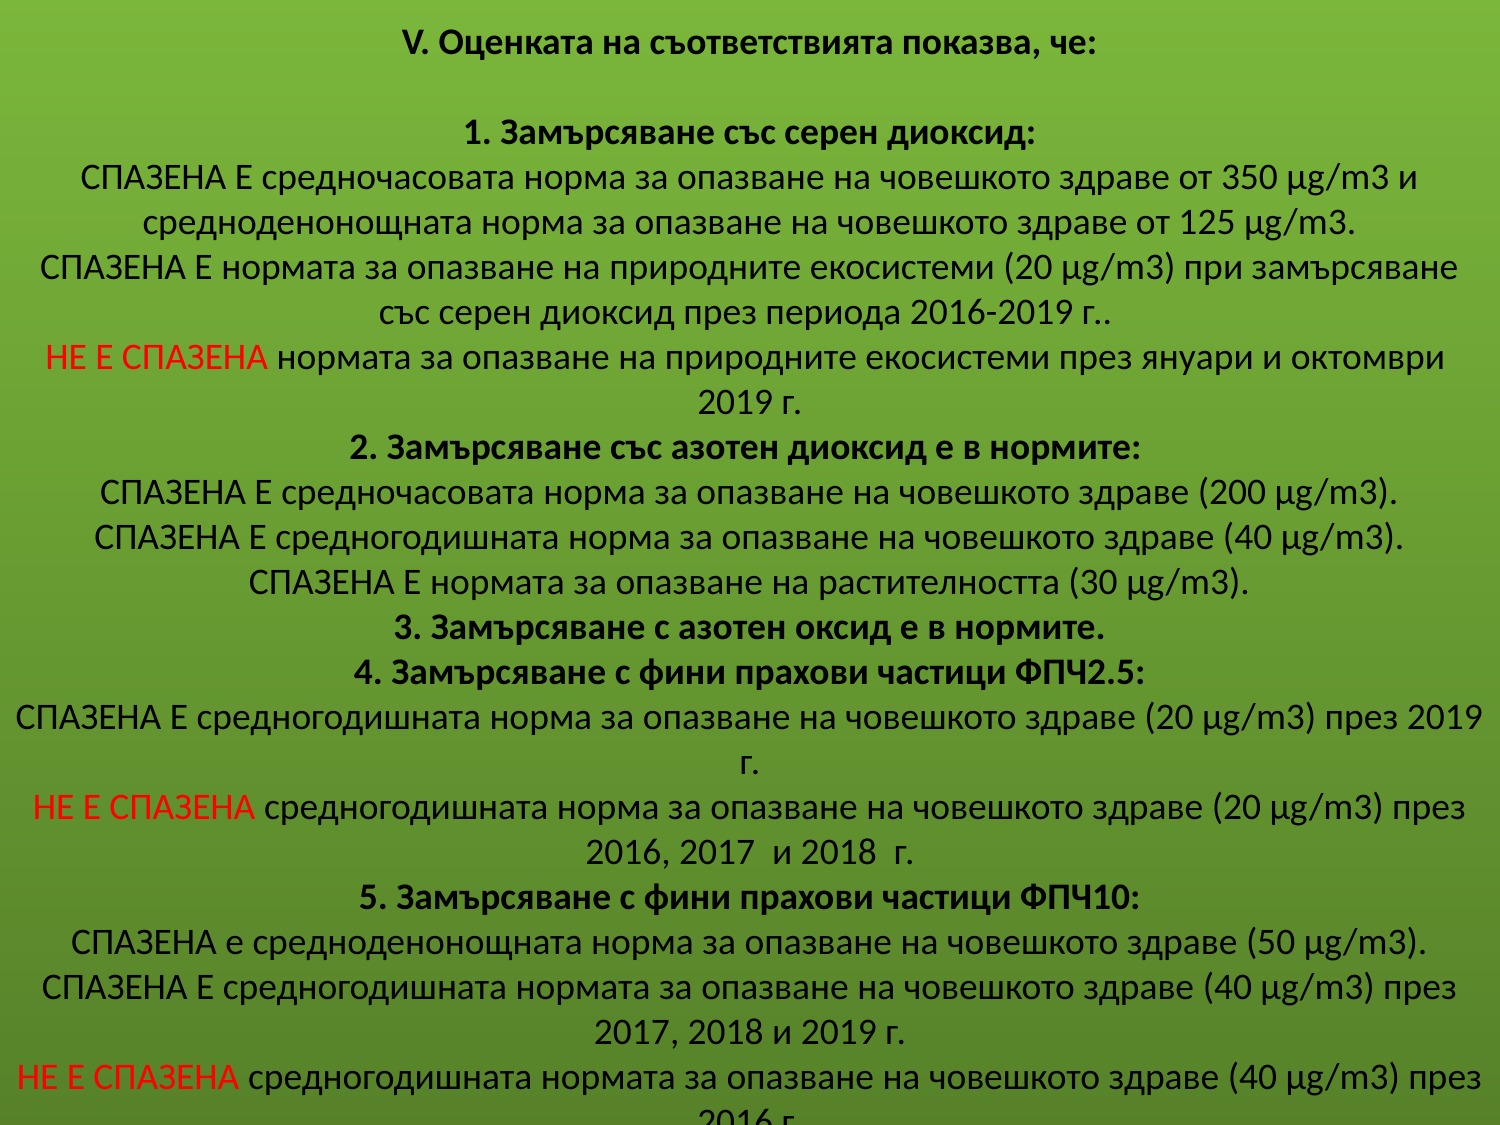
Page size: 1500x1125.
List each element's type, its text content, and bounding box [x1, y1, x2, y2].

title V. Оценката на съответствията показва, че: 1. Замърсяване със серен диоксид: СПАЗЕНА Е средночасовата норма за опазване на човешкото здраве от 350 µg/m3 и средноденонощната норма за опазване на човешкото здраве от 125 µg/m3. СПАЗЕНА Е нормата за опазване на природните екосистеми (20 µg/m3) при замърсяване със серен диоксид през периода 2016-2019 г.. НЕ Е СПАЗЕНА нормата за опазване на природните екосистеми през януари и октомври 2019 г. 2. Замърсяване със азотен диоксид е в нормите: СПАЗЕНА Е средночасовата норма за опазване на човешкото здраве (200 µg/m3). СПАЗЕНА Е средногодишната норма за опазване на човешкото здраве (40 µg/m3). СПАЗЕНА Е нормата за опазване на растителността (30 µg/m3). 3. Замърсяване с азотен оксид е в нормите. 4. Замърсяване с фини прахови частици ФПЧ2.5: СПАЗЕНА Е средногодишната норма за опазване на човешкото здраве (20 µg/m3) през 2019 г. НЕ Е СПАЗЕНА средногодишната норма за опазване на човешкото здраве (20 µg/m3) през 2016, 2017 и 2018 г. 5. Замърсяване с фини прахови частици ФПЧ10: СПАЗЕНА е средноденонощната норма за опазване на човешкото здраве (50 µg/m3). СПАЗЕНА Е средногодишната нормата за опазване на човешкото здраве (40 µg/m3) през 2017, 2018 и 2019 г. НЕ Е СПАЗЕНА средногодишната нормата за опазване на човешкото здраве (40 µg/m3) през 2016 г. [0, 0, 1500, 1125]
